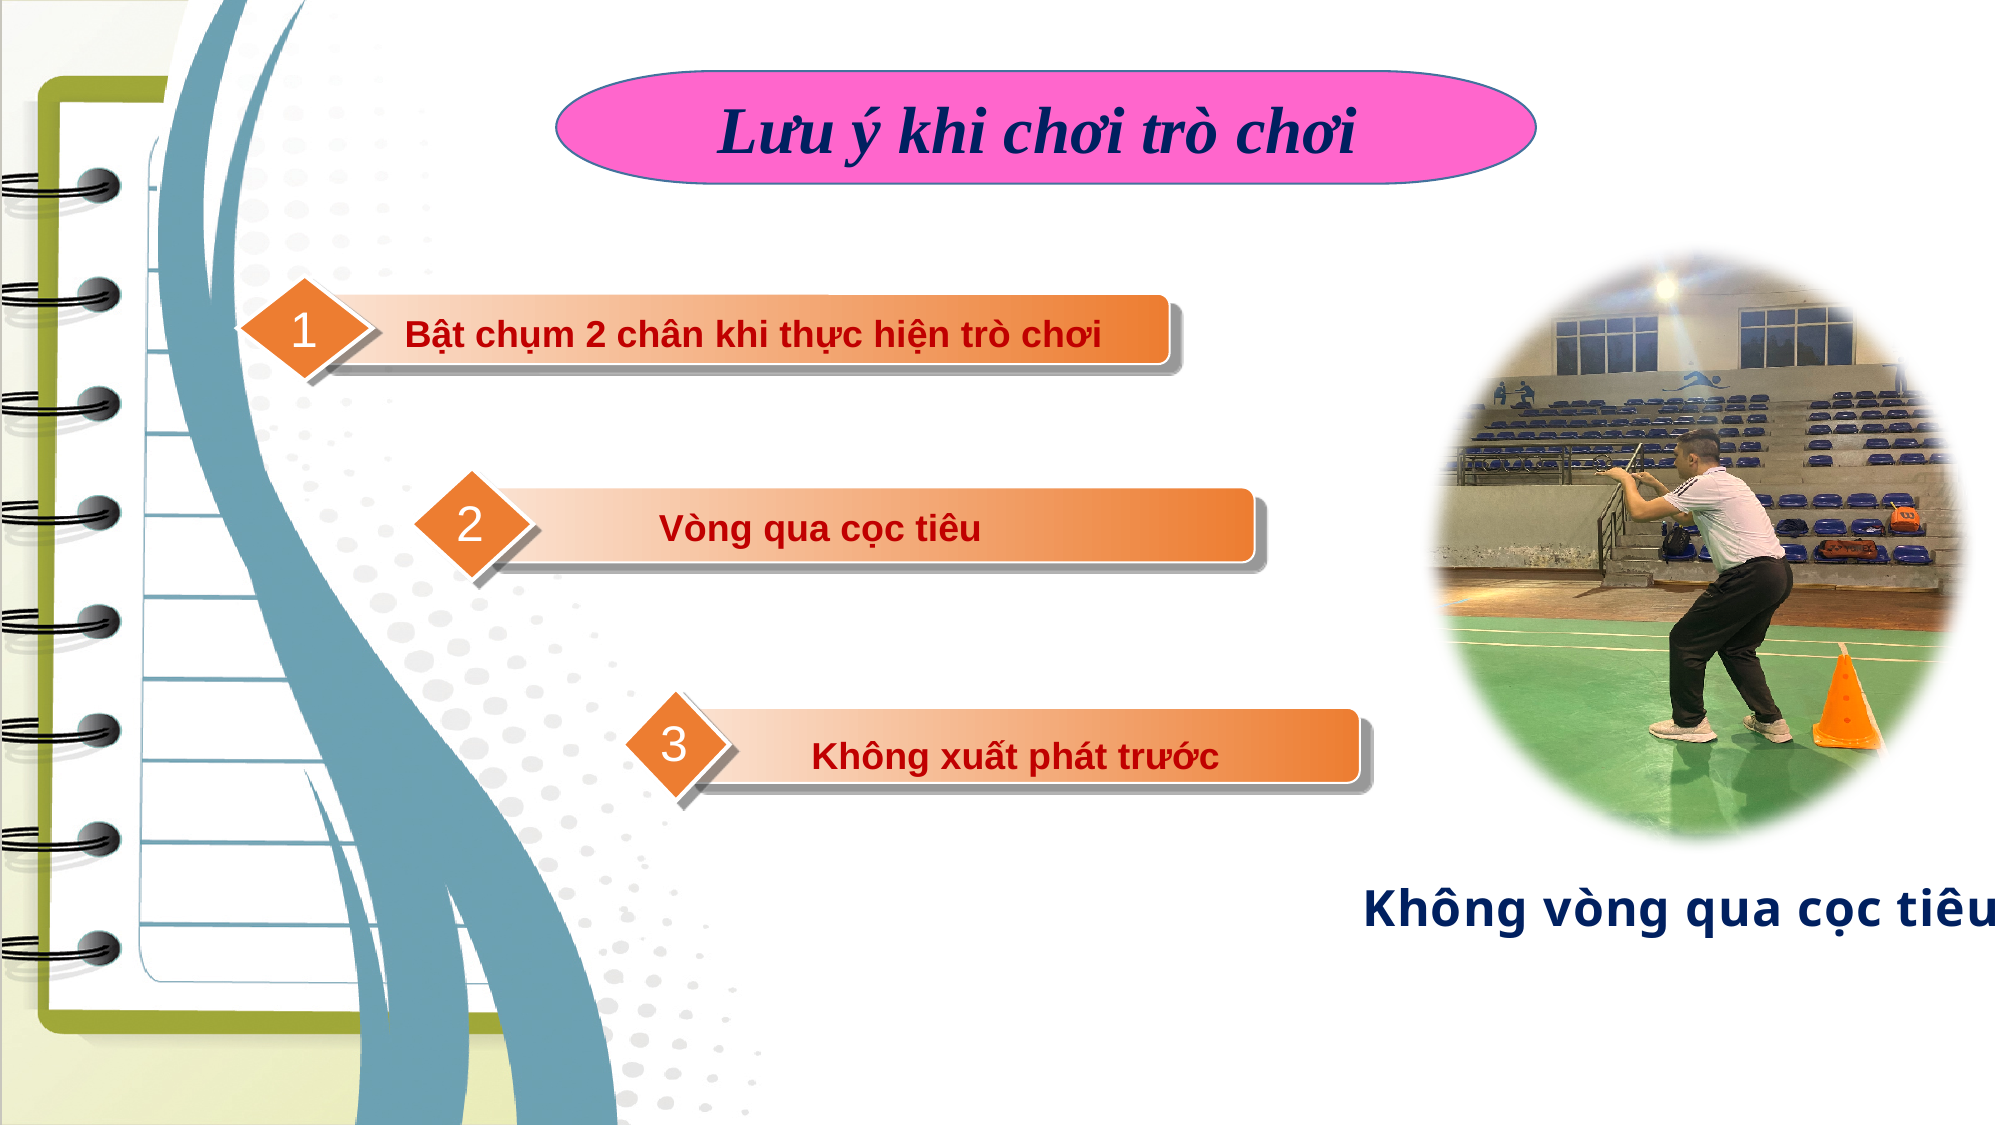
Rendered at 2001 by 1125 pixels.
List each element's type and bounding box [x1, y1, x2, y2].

text_box [410, 467, 1255, 581]
text_box [622, 688, 1360, 801]
picture [2, 0, 2000, 1125]
text_box [237, 275, 1170, 381]
